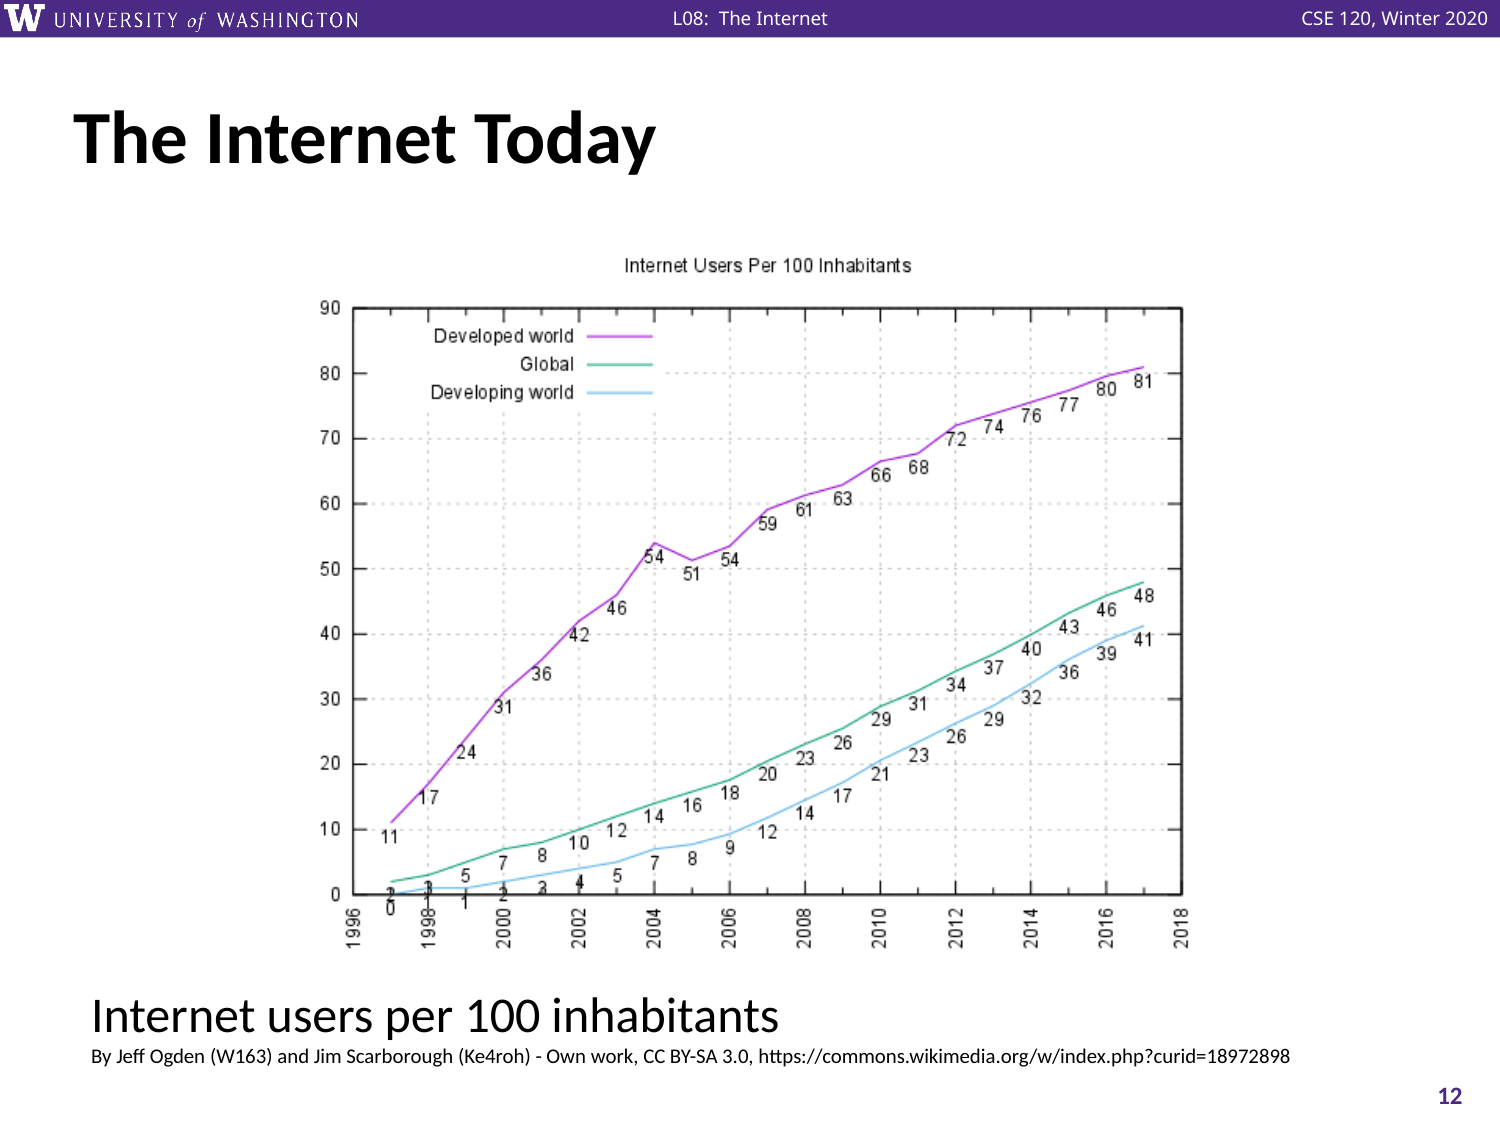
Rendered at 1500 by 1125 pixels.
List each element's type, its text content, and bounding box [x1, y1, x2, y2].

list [282, 224, 1221, 976]
title The Internet Today [58, 71, 1438, 197]
picture [4, 4, 358, 32]
slide_number 12 [1400, 1065, 1500, 1125]
text_box Internet users per 100 inhabitants By Jeff Ogden (W163) and Jim Scarborough (Ke4roh) - Own work, CC BY-SA 3.0, https://commons.wikimedia.org/w/index.php?curid=18972898 [65, 975, 1438, 1075]
